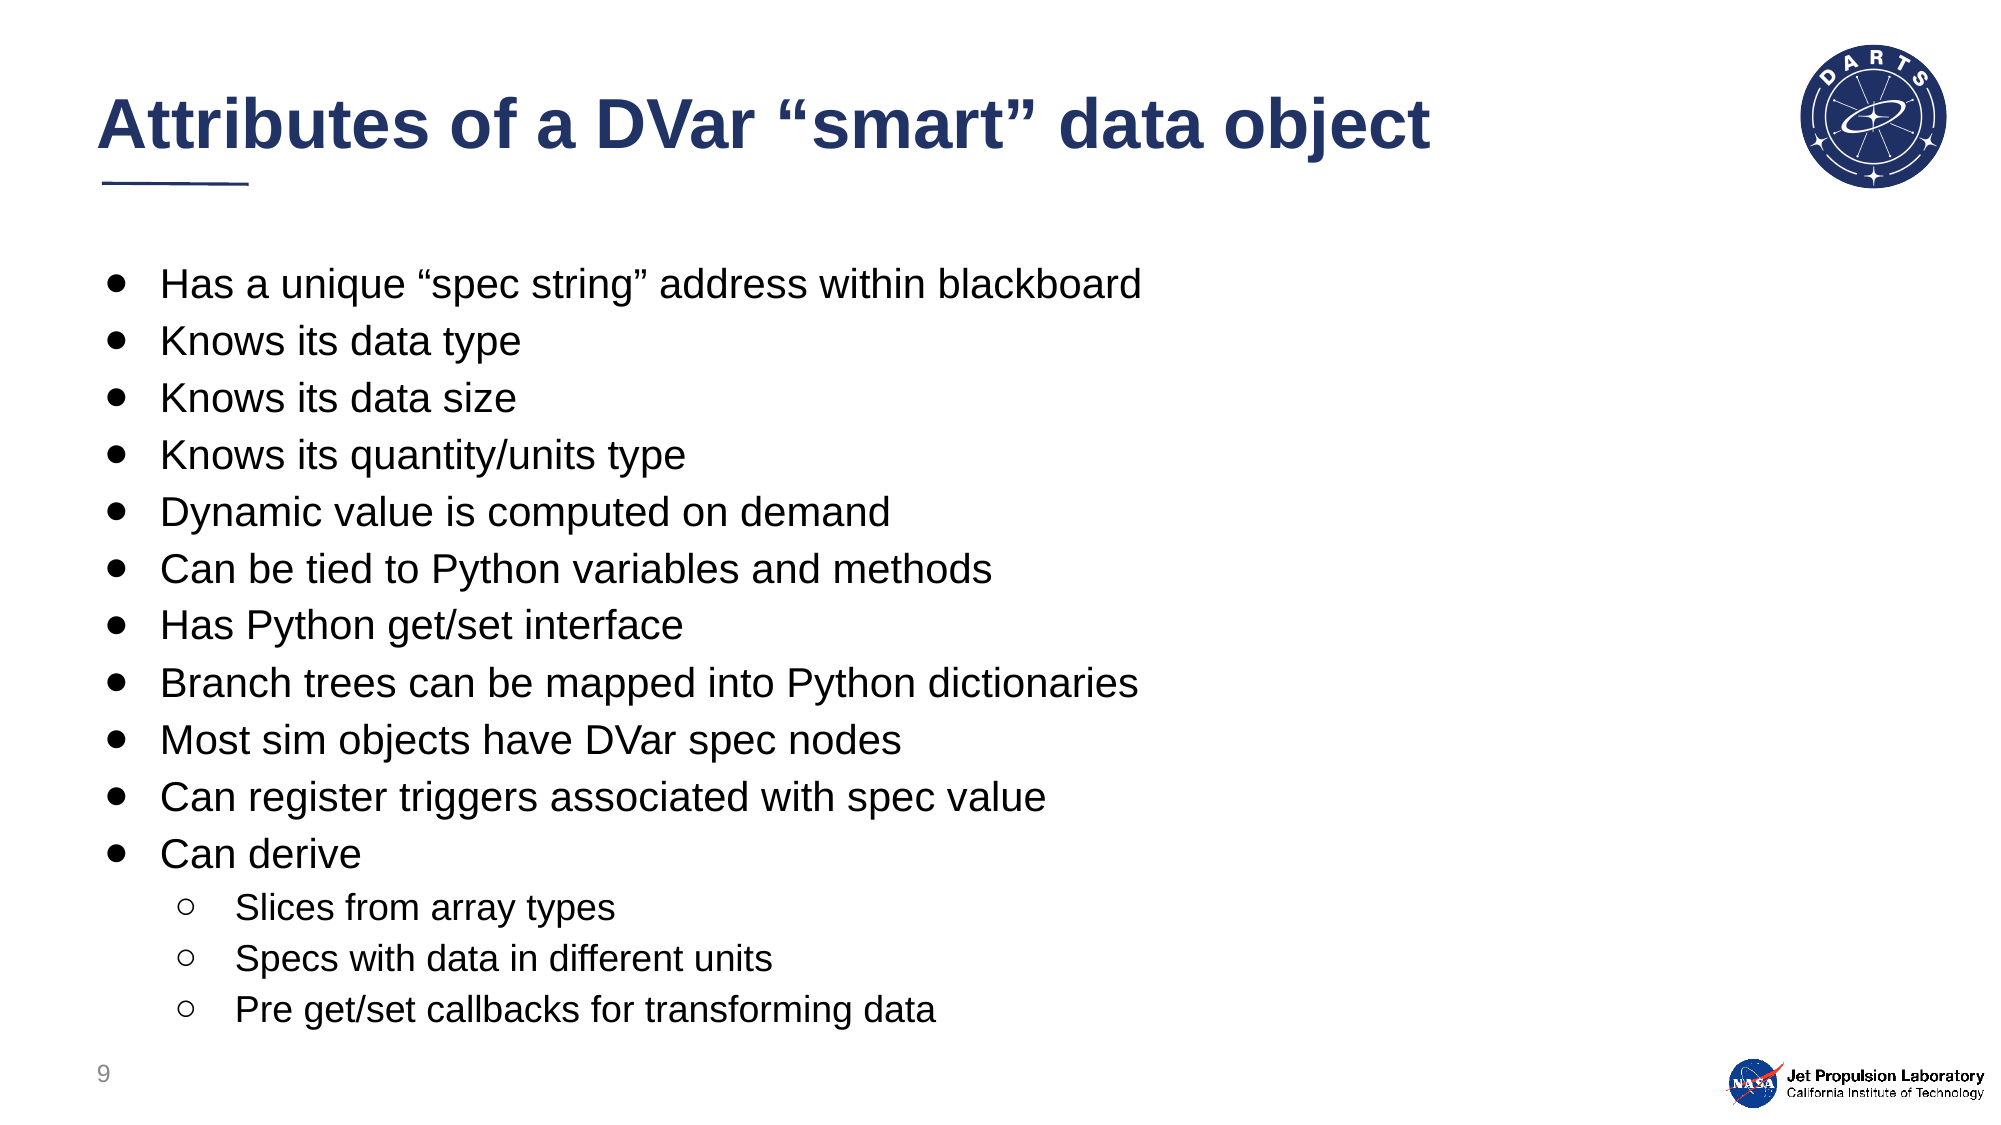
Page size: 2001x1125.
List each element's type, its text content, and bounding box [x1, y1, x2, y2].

title Attributes of a DVar “smart” data object [81, 68, 1750, 184]
slide_number 9 [81, 1042, 532, 1103]
list Has a unique “spec string” address within blackboard Knows its data type Knows its data size Knows its quantity/units type Dynamic value is computed on demand Can be tied to Python variables and methods Has Python get/set interface Branch trees can be mapped into Python dictionaries Most sim objects have DVar spec nodes Can register triggers associated with spec value Can derive Slices from array types Specs with data in different units Pre get/set callbacks for transforming data [85, 228, 1915, 1031]
picture [1710, 1042, 2000, 1124]
picture [1796, 41, 1951, 192]
